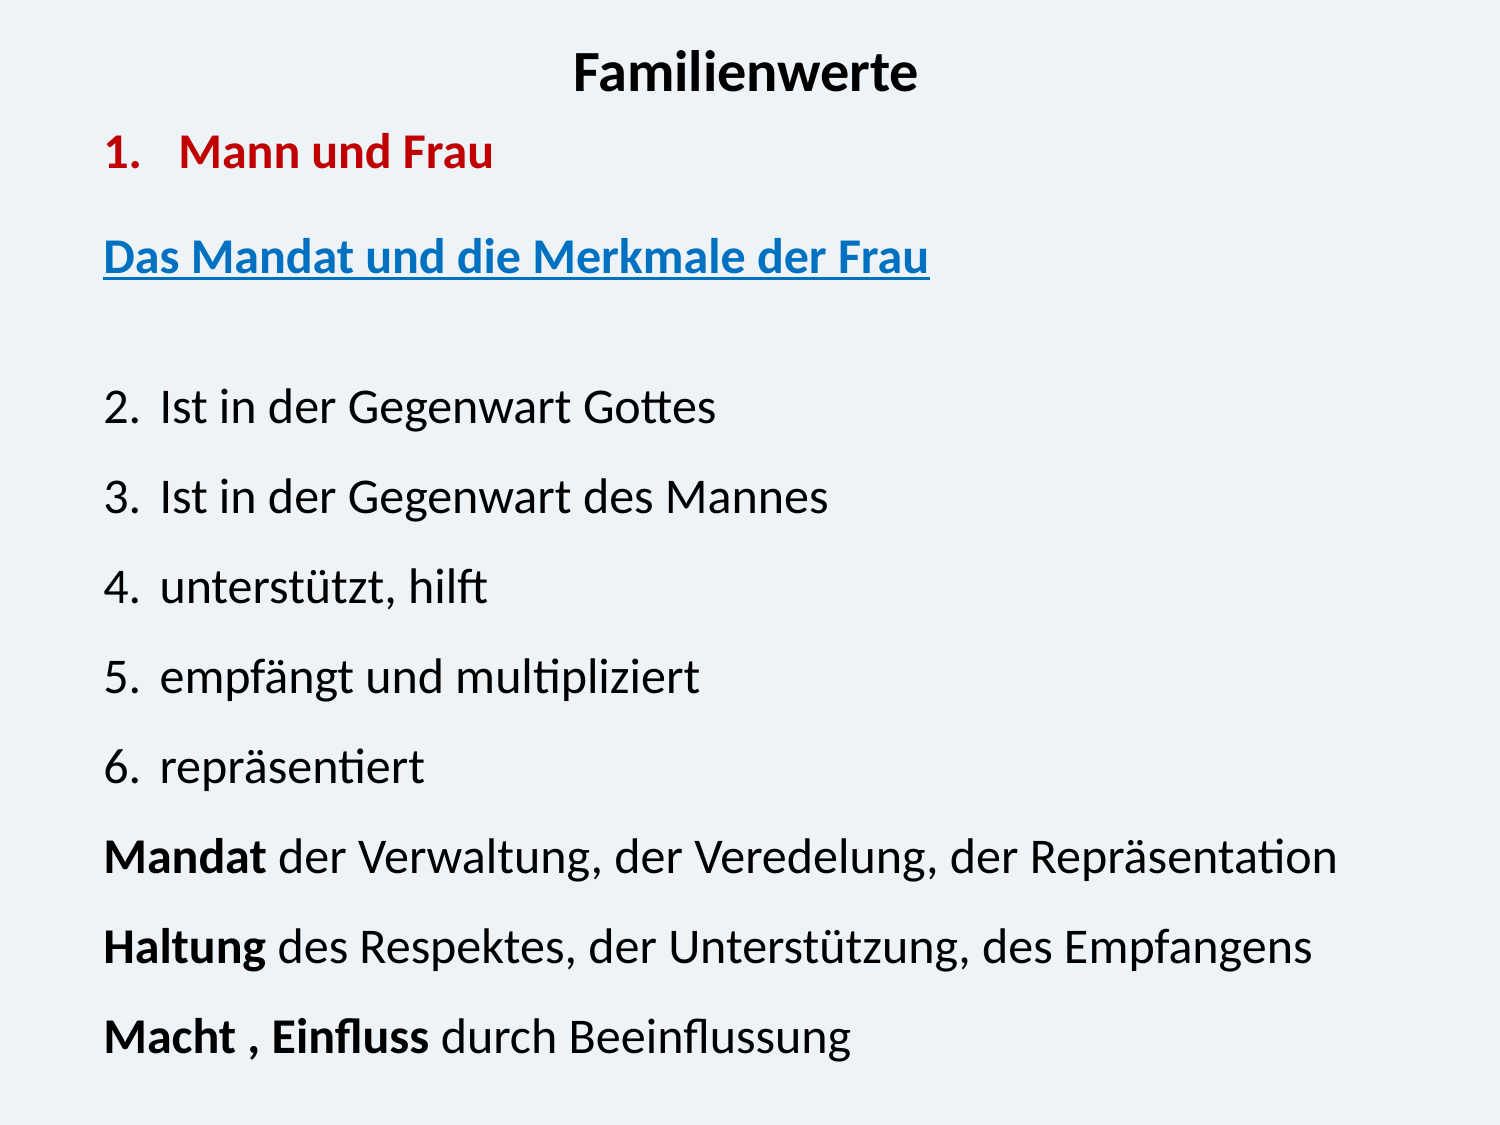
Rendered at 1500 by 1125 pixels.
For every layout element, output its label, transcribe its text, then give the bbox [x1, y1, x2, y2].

text_box Familienwerte [55, 25, 1438, 111]
text_box Mann und Frau Das Mandat und die Merkmale der Frau Ist in der Gegenwart Gottes Ist in der Gegenwart des Mannes unterstützt, hilft empfängt und multipliziert repräsentiert Mandat der Verwaltung, der Veredelung, der Repräsentation Haltung des Respektes, der Unterstützung, des Empfangens Macht , Einfluss durch Beeinflussung [88, 111, 1498, 1071]
